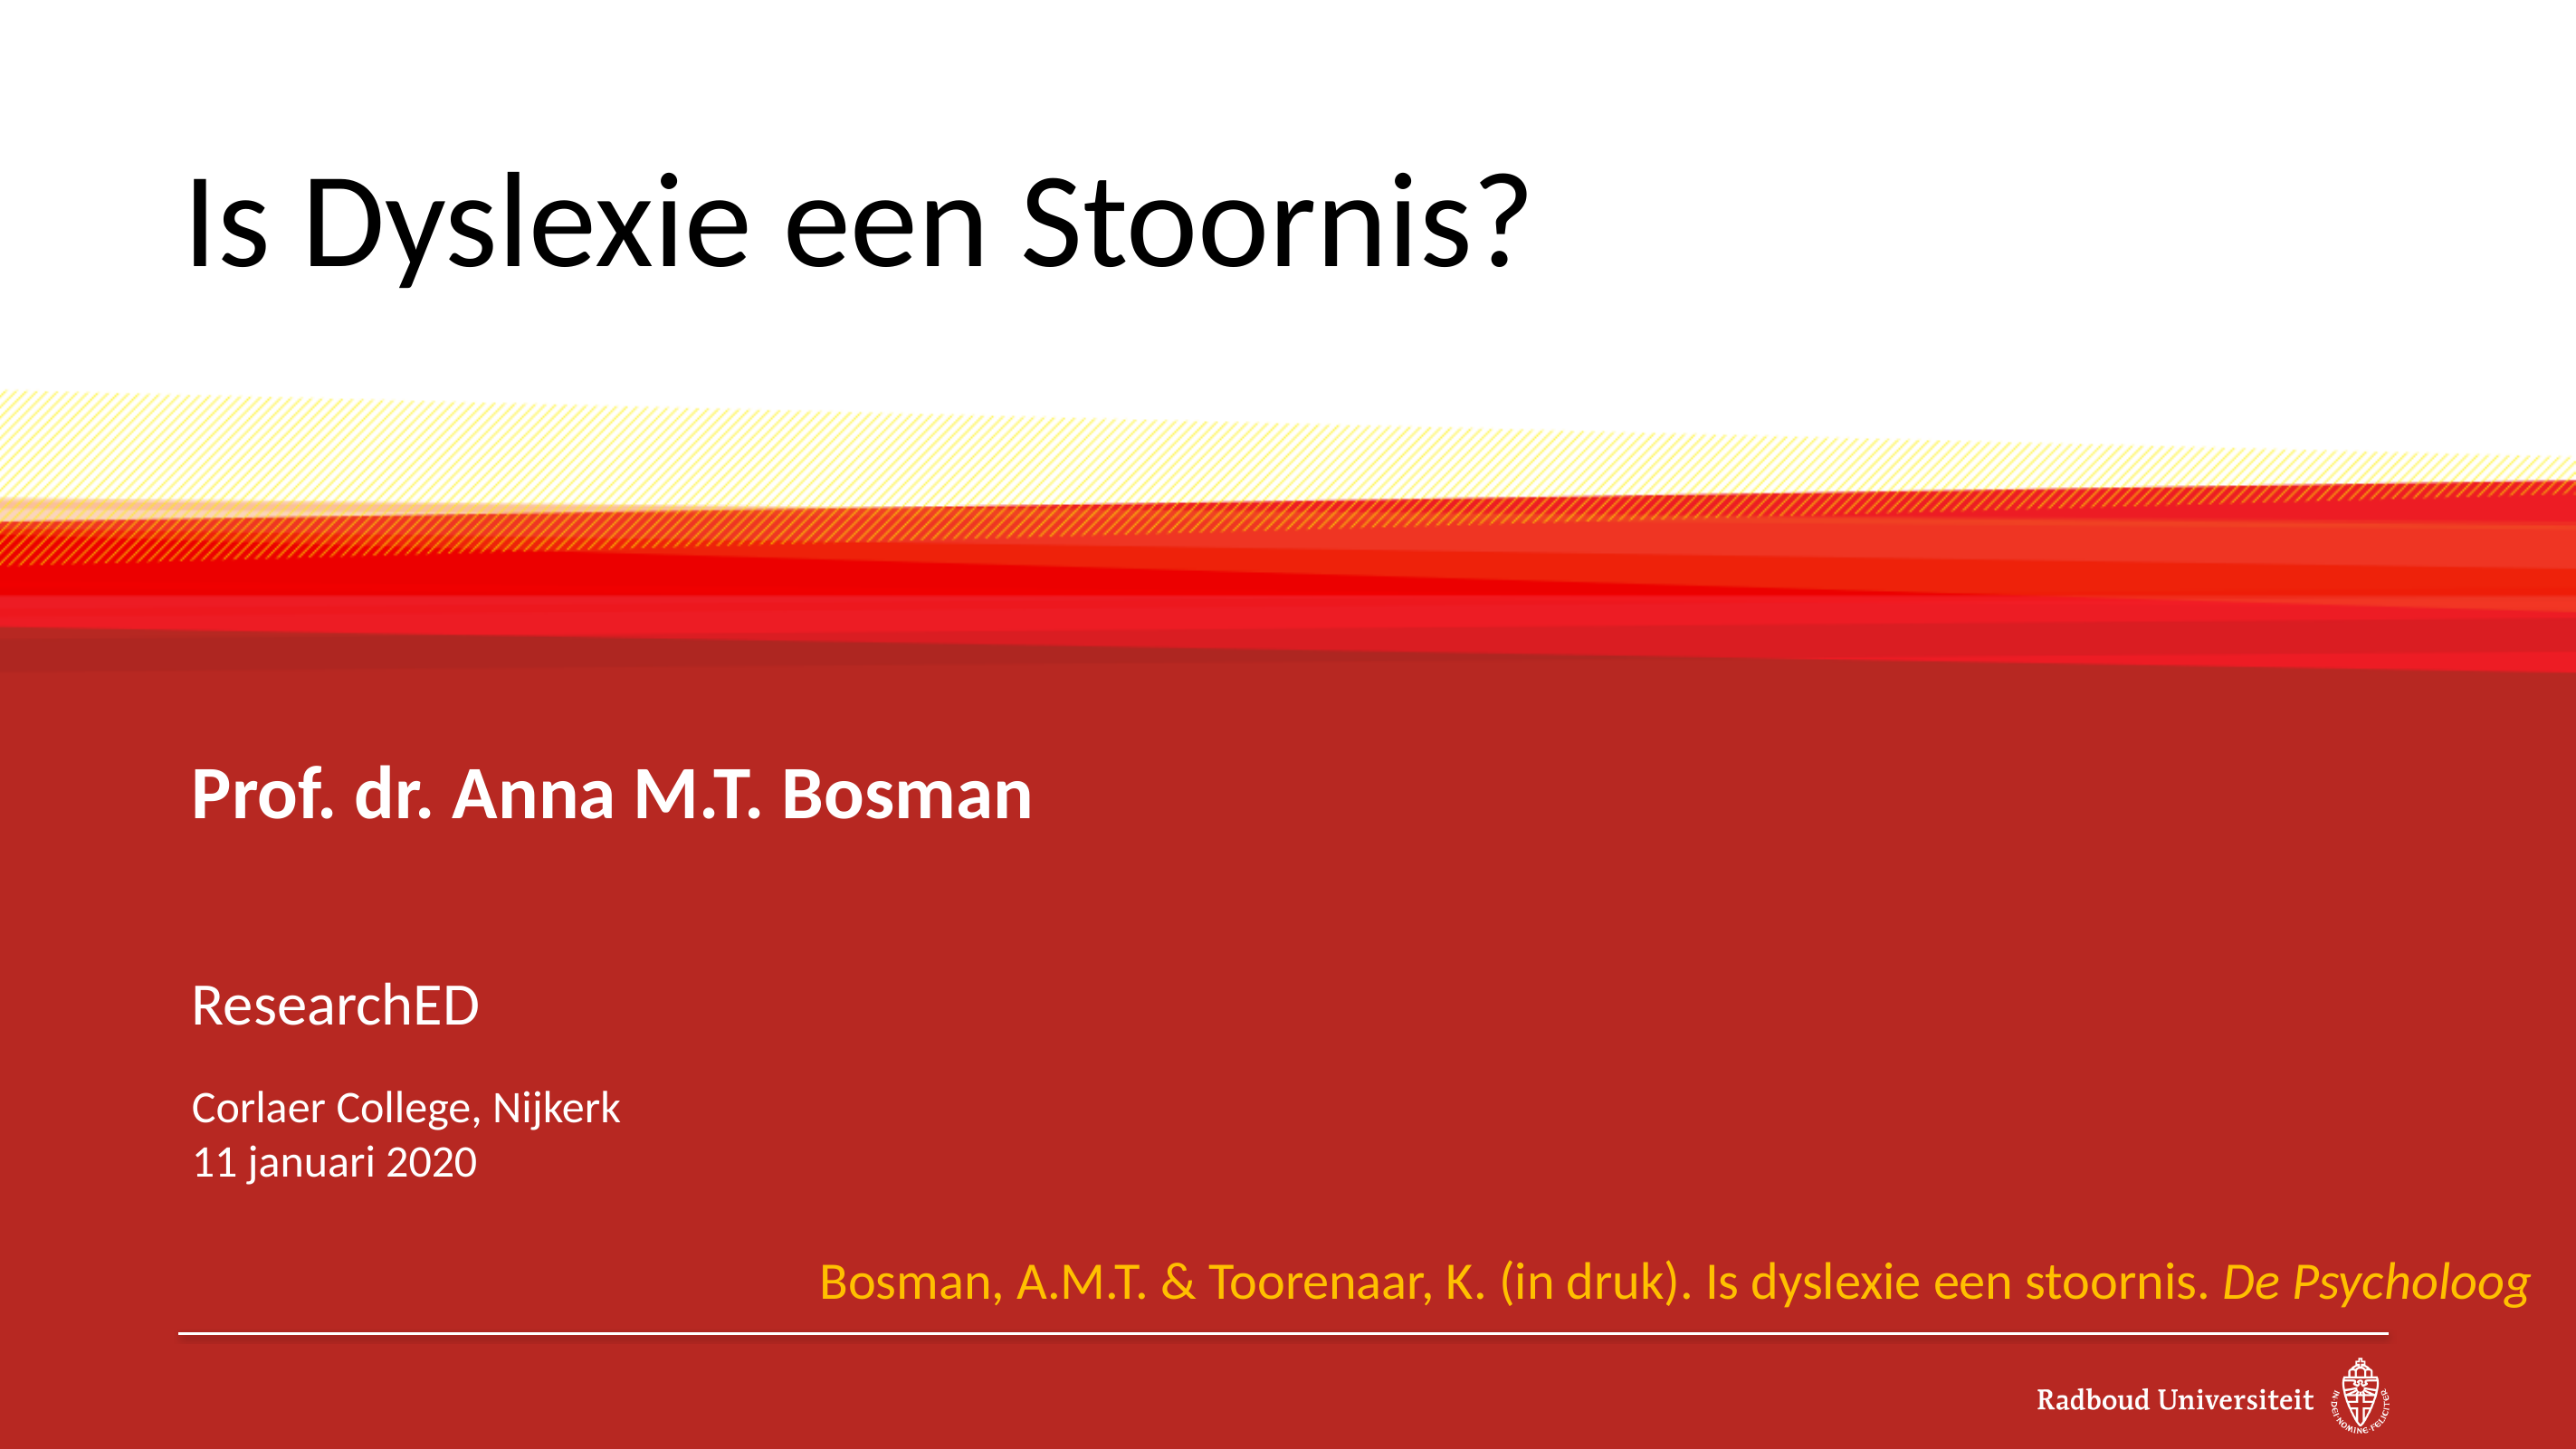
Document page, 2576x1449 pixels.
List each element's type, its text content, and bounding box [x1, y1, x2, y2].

title Is Dyslexie een Stoornis? [178, 125, 2390, 286]
picture [0, 0, 2576, 1449]
text_box Bosman, A.M.T. & Toorenaar, K. (in druk). Is dyslexie een stoornis. De Psycholoog [806, 1239, 2546, 1317]
text_box Prof. dr. Anna M.T. Bosman ResearchED Corlaer College, Nijkerk 11 januari 2020 [178, 645, 1759, 1194]
